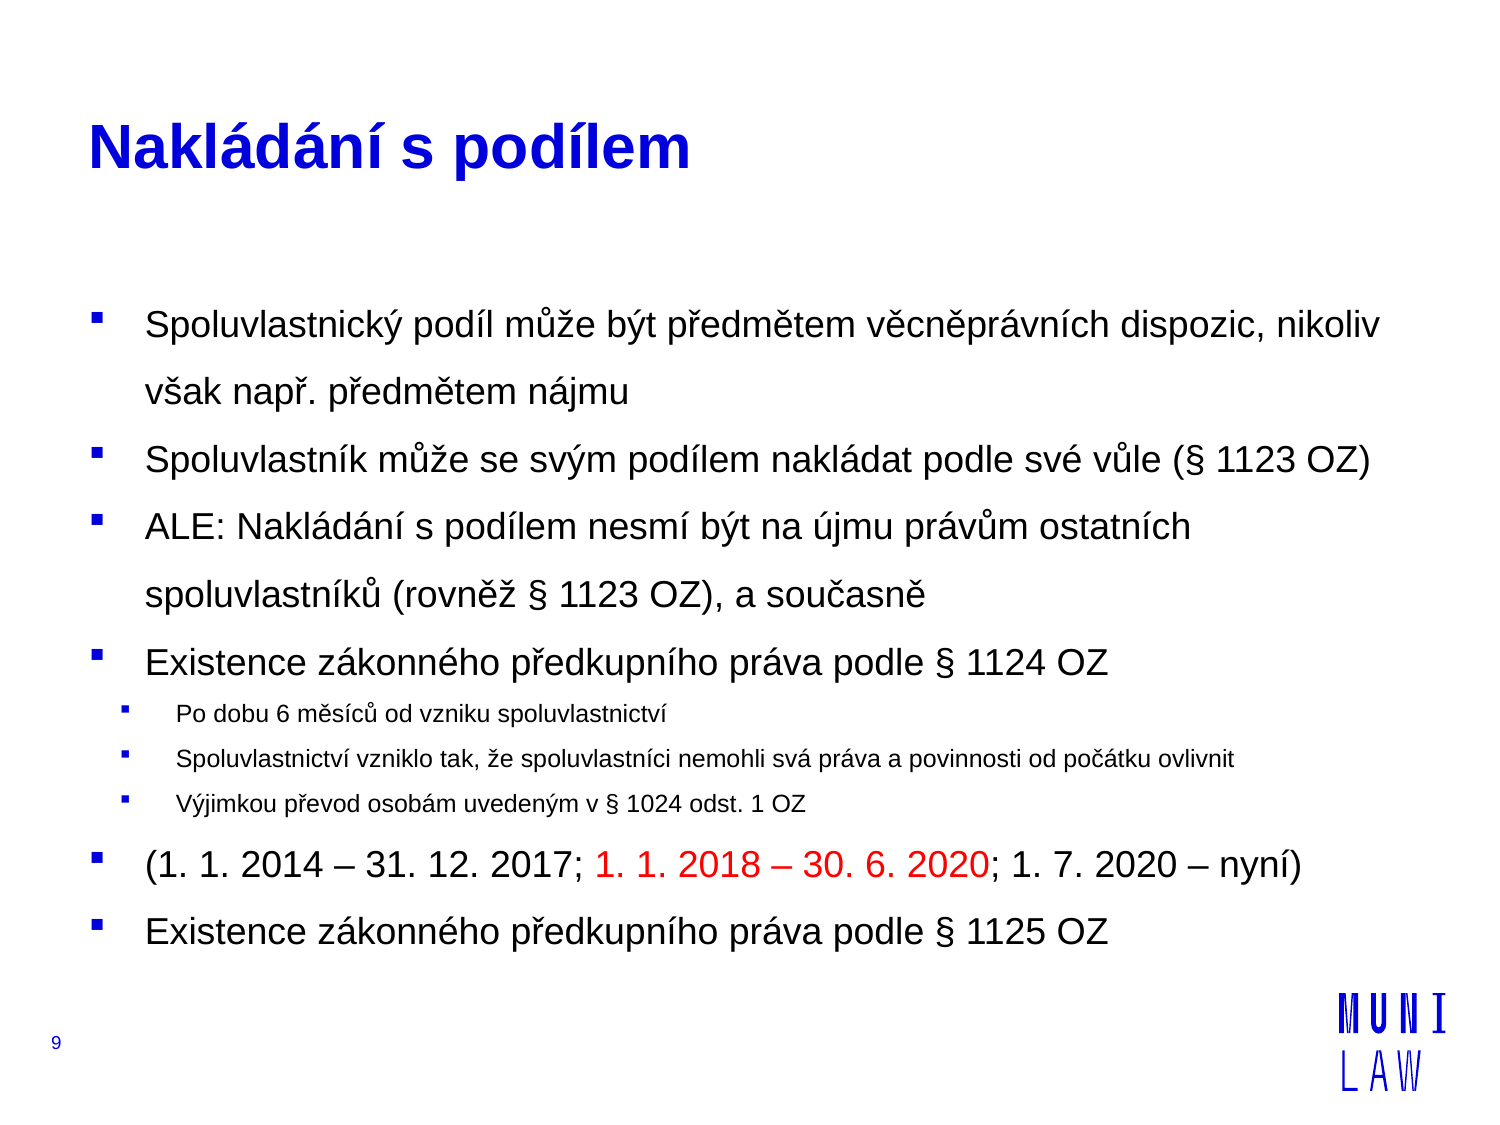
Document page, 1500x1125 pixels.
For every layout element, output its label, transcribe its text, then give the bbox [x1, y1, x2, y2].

list Spoluvlastnický podíl může být předmětem věcněprávních dispozic, nikoliv však např. předmětem nájmu Spoluvlastník může se svým podílem nakládat podle své vůle (§ 1123 OZ) ALE: Nakládání s podílem nesmí být na újmu právům ostatních spoluvlastníků (rovněž § 1123 OZ), a současně Existence zákonného předkupního práva podle § 1124 OZ Po dobu 6 měsíců od vzniku spoluvlastnictví Spoluvlastnictví vzniklo tak, že spoluvlastníci nemohli svá práva a povinnosti od počátku ovlivnit Výjimkou převod osobám uvedeným v § 1024 odst. 1 OZ (1. 1. 2014 – 31. 12. 2017; 1. 1. 2018 – 30. 6. 2020; 1. 7. 2020 – nyní) Existence zákonného předkupního práva podle § 1125 OZ [88, 277, 1412, 957]
slide_number 9 [51, 1021, 82, 1063]
title Nakládání s podílem [88, 118, 1412, 193]
